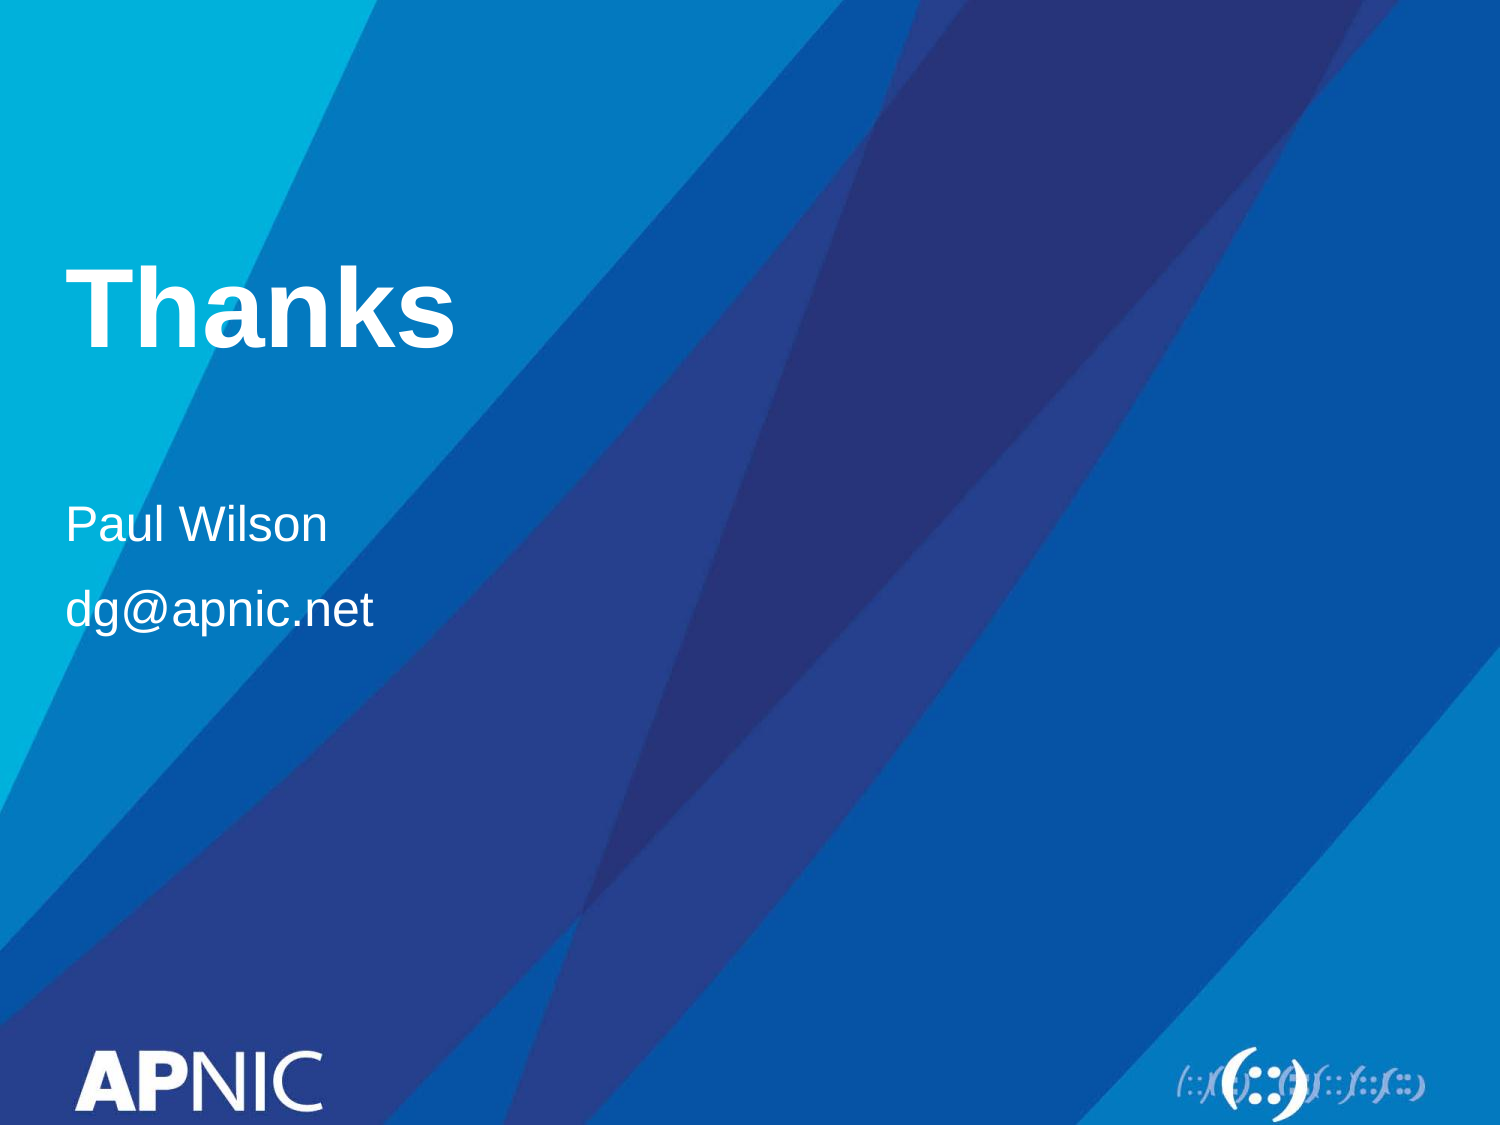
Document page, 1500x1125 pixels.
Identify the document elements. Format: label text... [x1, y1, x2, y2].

picture [0, 0, 1500, 1125]
title Thanks [64, 125, 1435, 480]
subtitle Paul Wilson dg@apnic.net [64, 491, 1435, 780]
